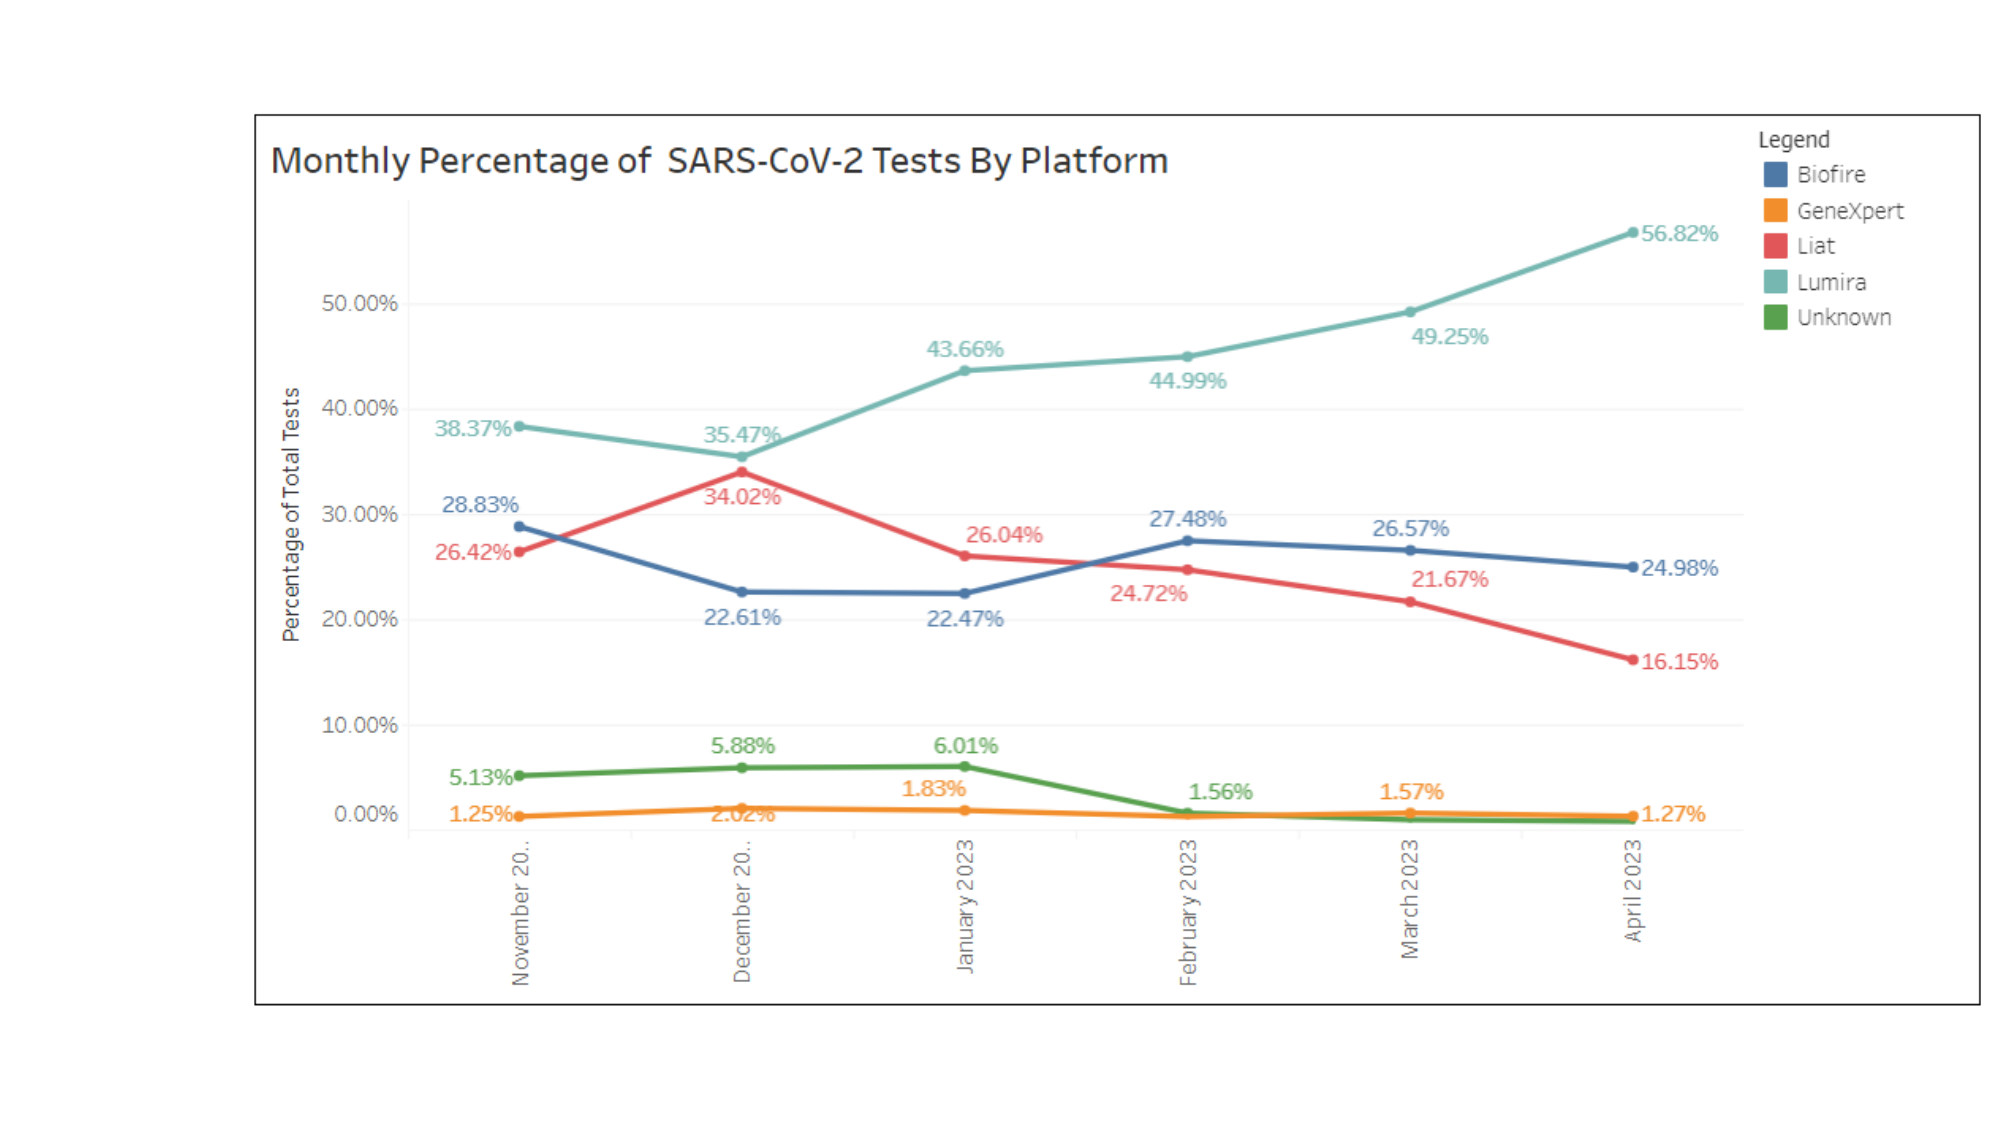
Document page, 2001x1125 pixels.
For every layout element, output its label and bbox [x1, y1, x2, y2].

list [242, 105, 2000, 1020]
